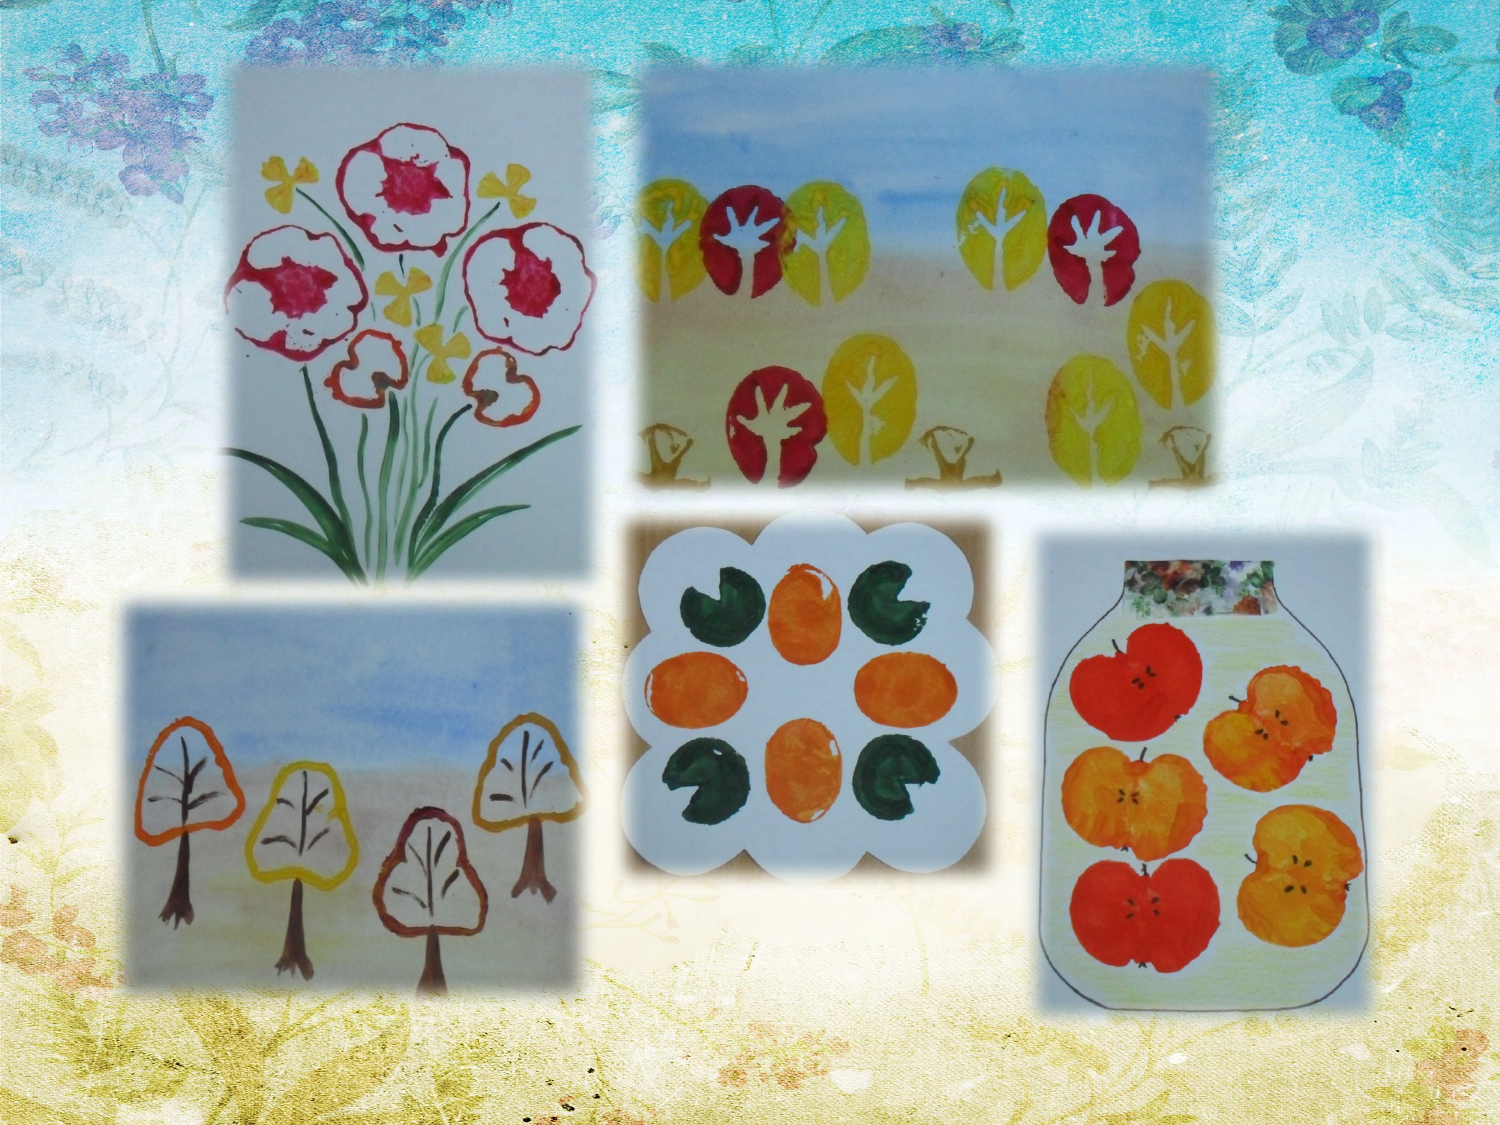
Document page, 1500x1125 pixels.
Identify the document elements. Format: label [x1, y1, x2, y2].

picture [0, 0, 1500, 1125]
list [210, 46, 610, 590]
